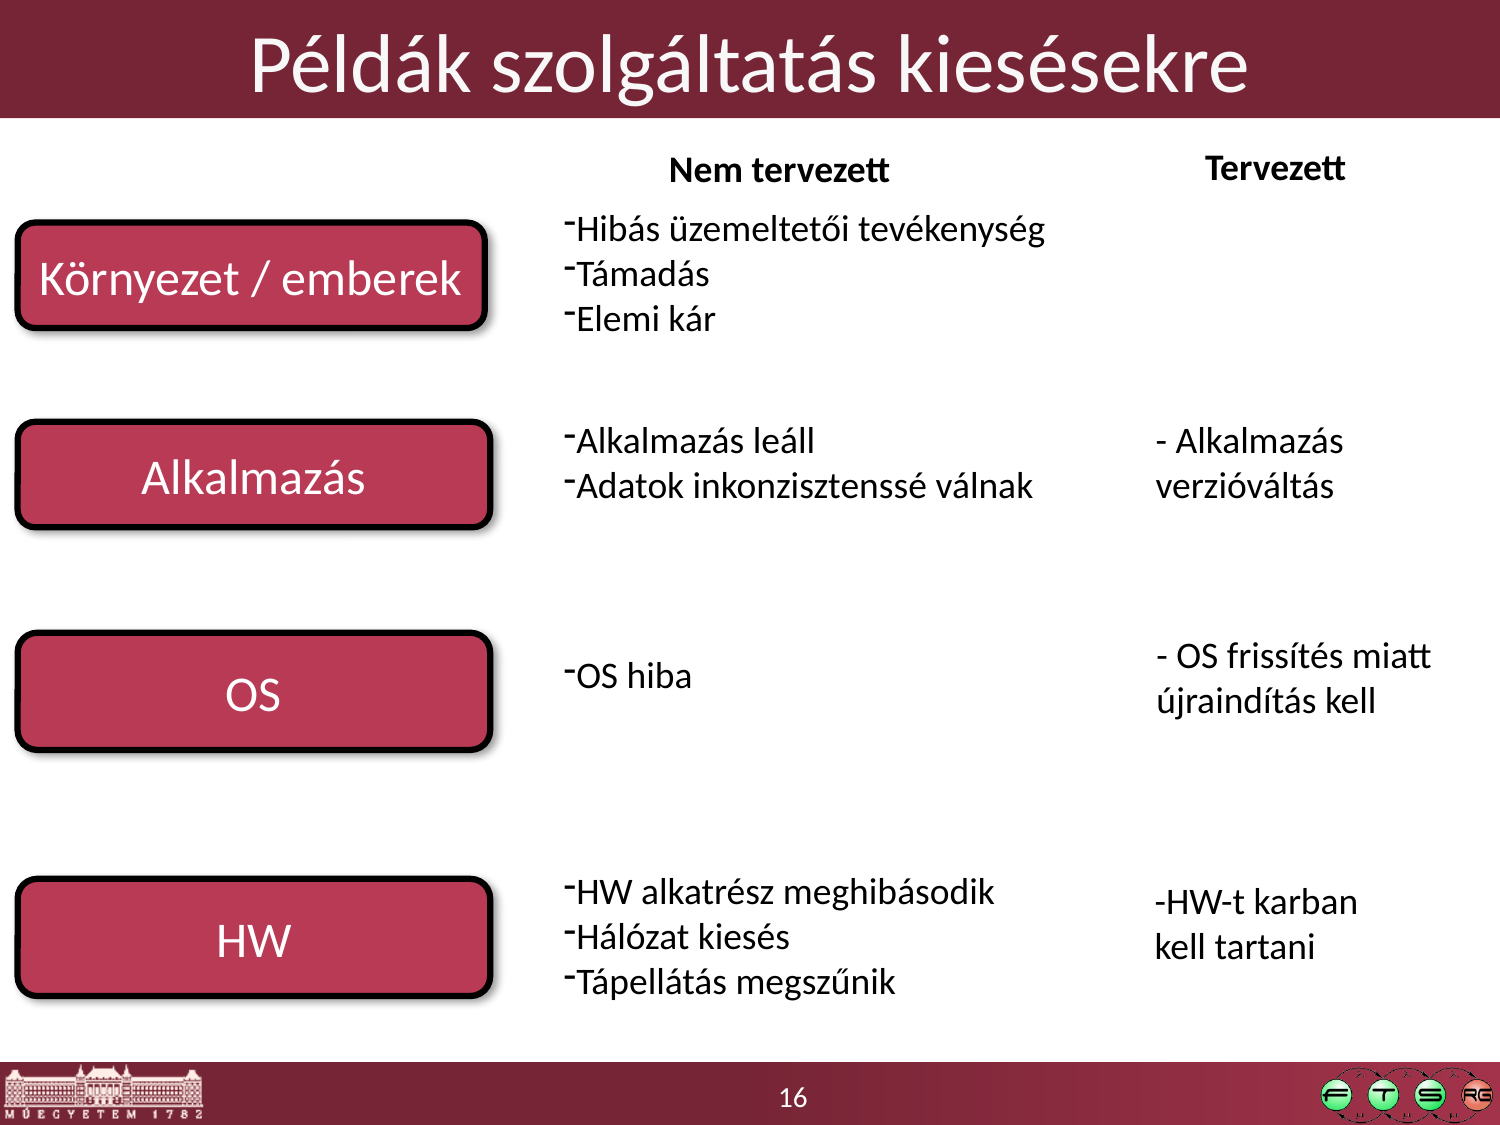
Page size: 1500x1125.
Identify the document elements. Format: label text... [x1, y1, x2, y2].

picture [1318, 1065, 1494, 1125]
text_box Alkalmazás [15, 419, 493, 530]
text_box - OS frissítés miatt újraindítás kell [1141, 623, 1456, 774]
text_box -HW-t karban kell tartani [1139, 869, 1388, 975]
text_box Hibás üzemeltetői tevékenység Támadás Elemi kár [548, 196, 1112, 346]
text_box - Alkalmazás verzióváltás [1140, 408, 1368, 559]
text_box Alkalmazás leáll Adatok inkonzisztenssé válnak [548, 408, 1112, 514]
text_box Környezet / emberek [15, 220, 487, 331]
text_box HW alkatrész meghibásodik Hálózat kiesés Tápellátás megszűnik [548, 859, 1093, 1010]
picture [0, 1063, 209, 1123]
text_box OS hiba [548, 643, 1112, 704]
text_box Nem tervezett [620, 137, 939, 197]
text_box OS [15, 630, 493, 753]
title Példák szolgáltatás kiesésekre [0, 0, 1500, 119]
text_box HW [15, 876, 493, 999]
text_box Tervezett [1116, 135, 1436, 196]
